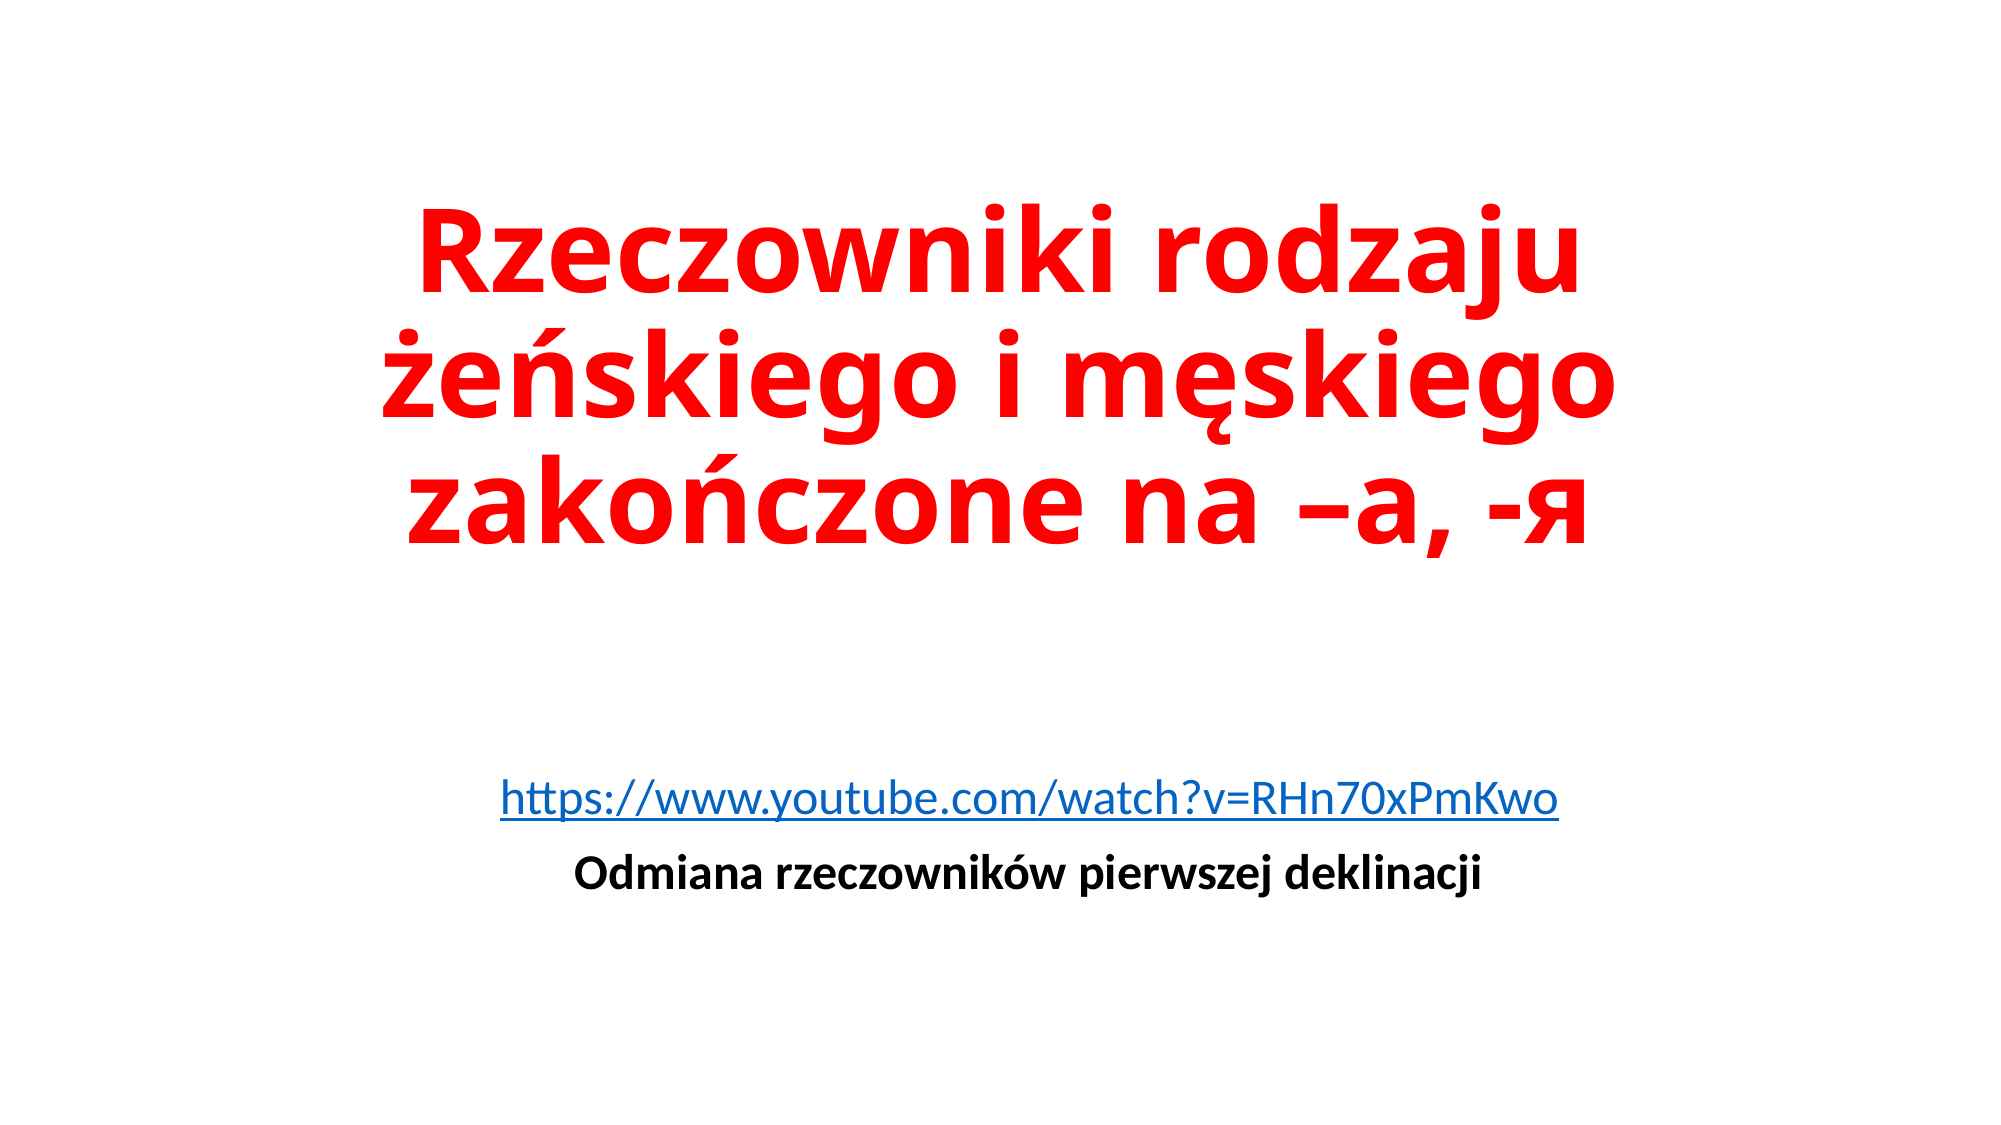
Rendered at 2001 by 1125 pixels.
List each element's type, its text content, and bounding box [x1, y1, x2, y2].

subtitle https://www.youtube.com/watch?v=RHn70xPmKwo Odmiana rzeczowników pierwszej deklinacji [266, 764, 1792, 1044]
title Rzeczowniki rodzaju żeńskiego i męskiego zakończone na –а, -я [249, 184, 1750, 576]
